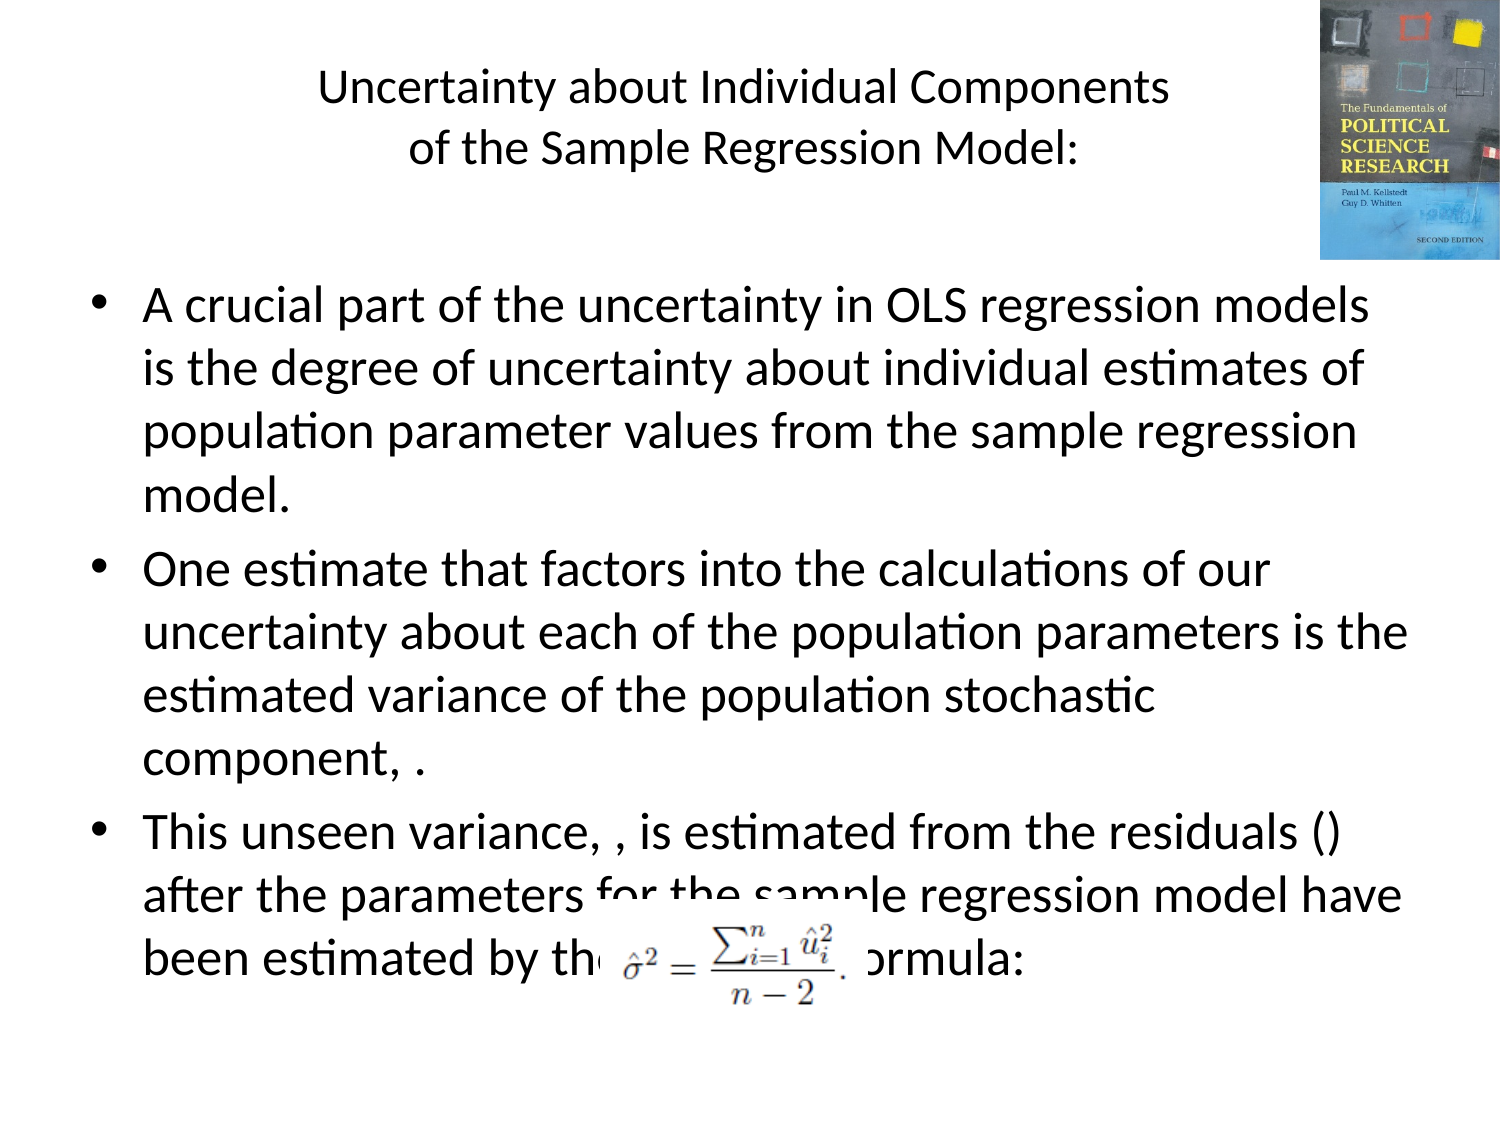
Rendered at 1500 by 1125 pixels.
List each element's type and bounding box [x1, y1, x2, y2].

picture [599, 899, 868, 1034]
picture [1320, 0, 1500, 260]
